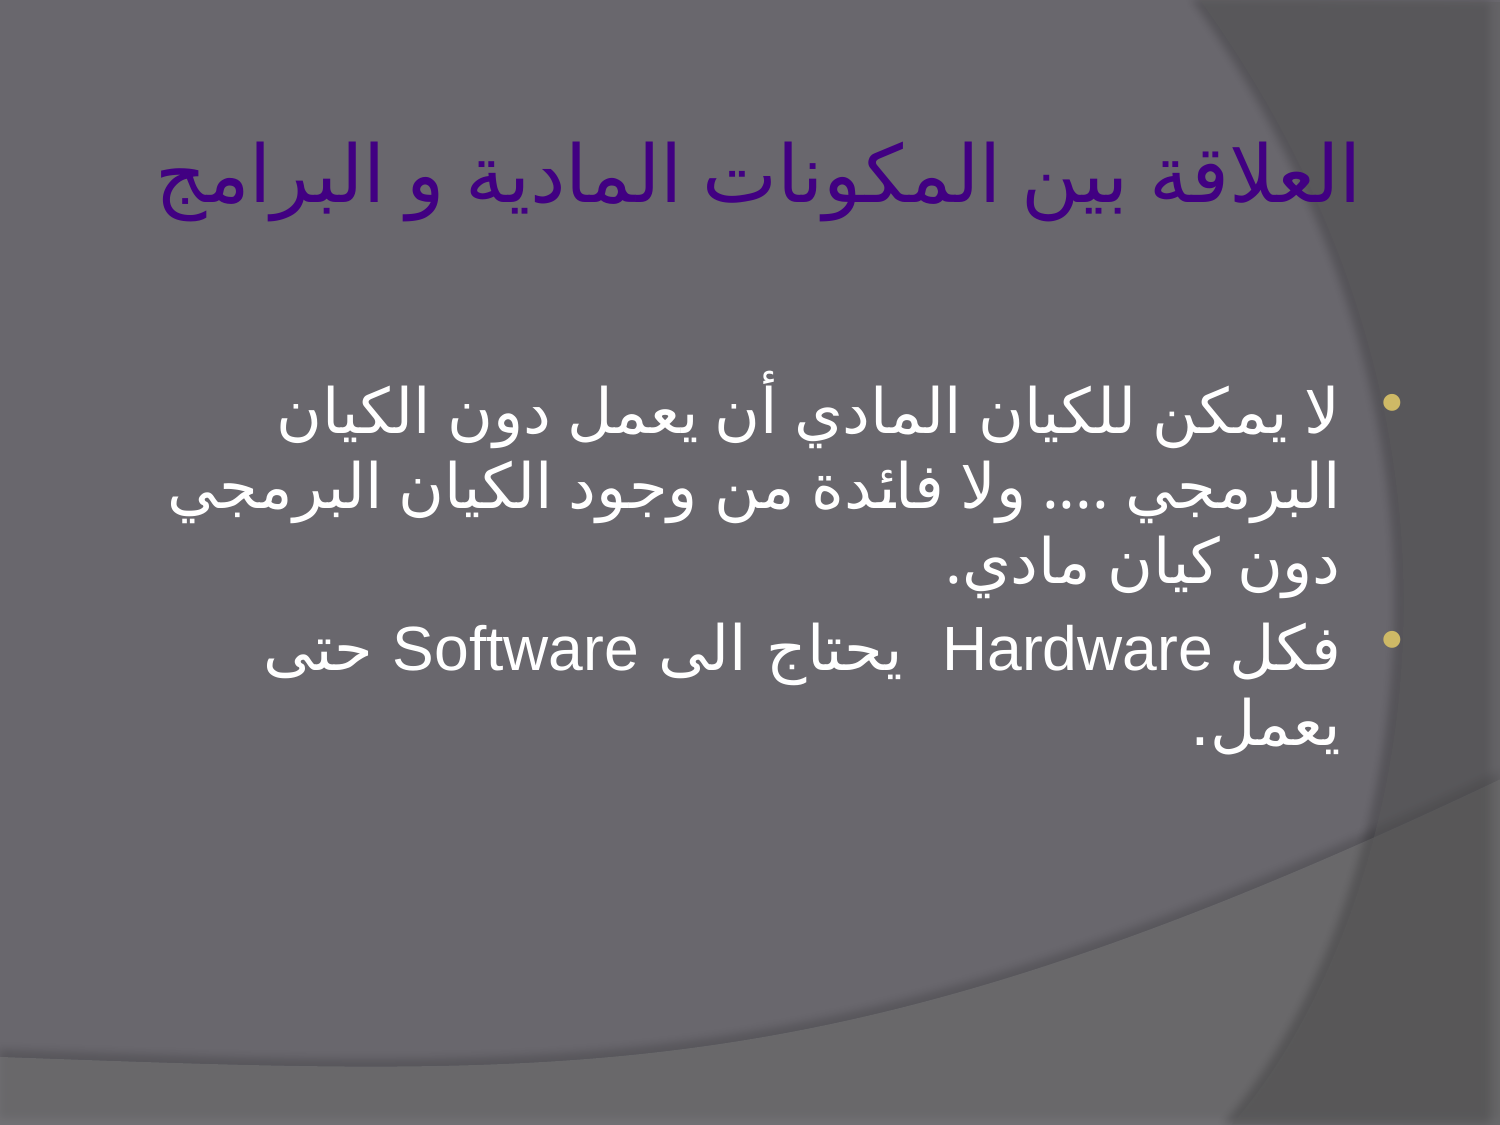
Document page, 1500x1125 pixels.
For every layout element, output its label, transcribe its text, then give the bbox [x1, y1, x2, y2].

title العلاقة بين المكونات المادية و البرامج [93, 84, 1426, 258]
list لا يمكن للكيان المادي أن يعمل دون الكيان البرمجي .... ولا فائدة من وجود الكيان البرمجي دون كيان مادي. فكل Hardware يحتاج الى Software حتى يعمل. [150, 363, 1425, 1114]
